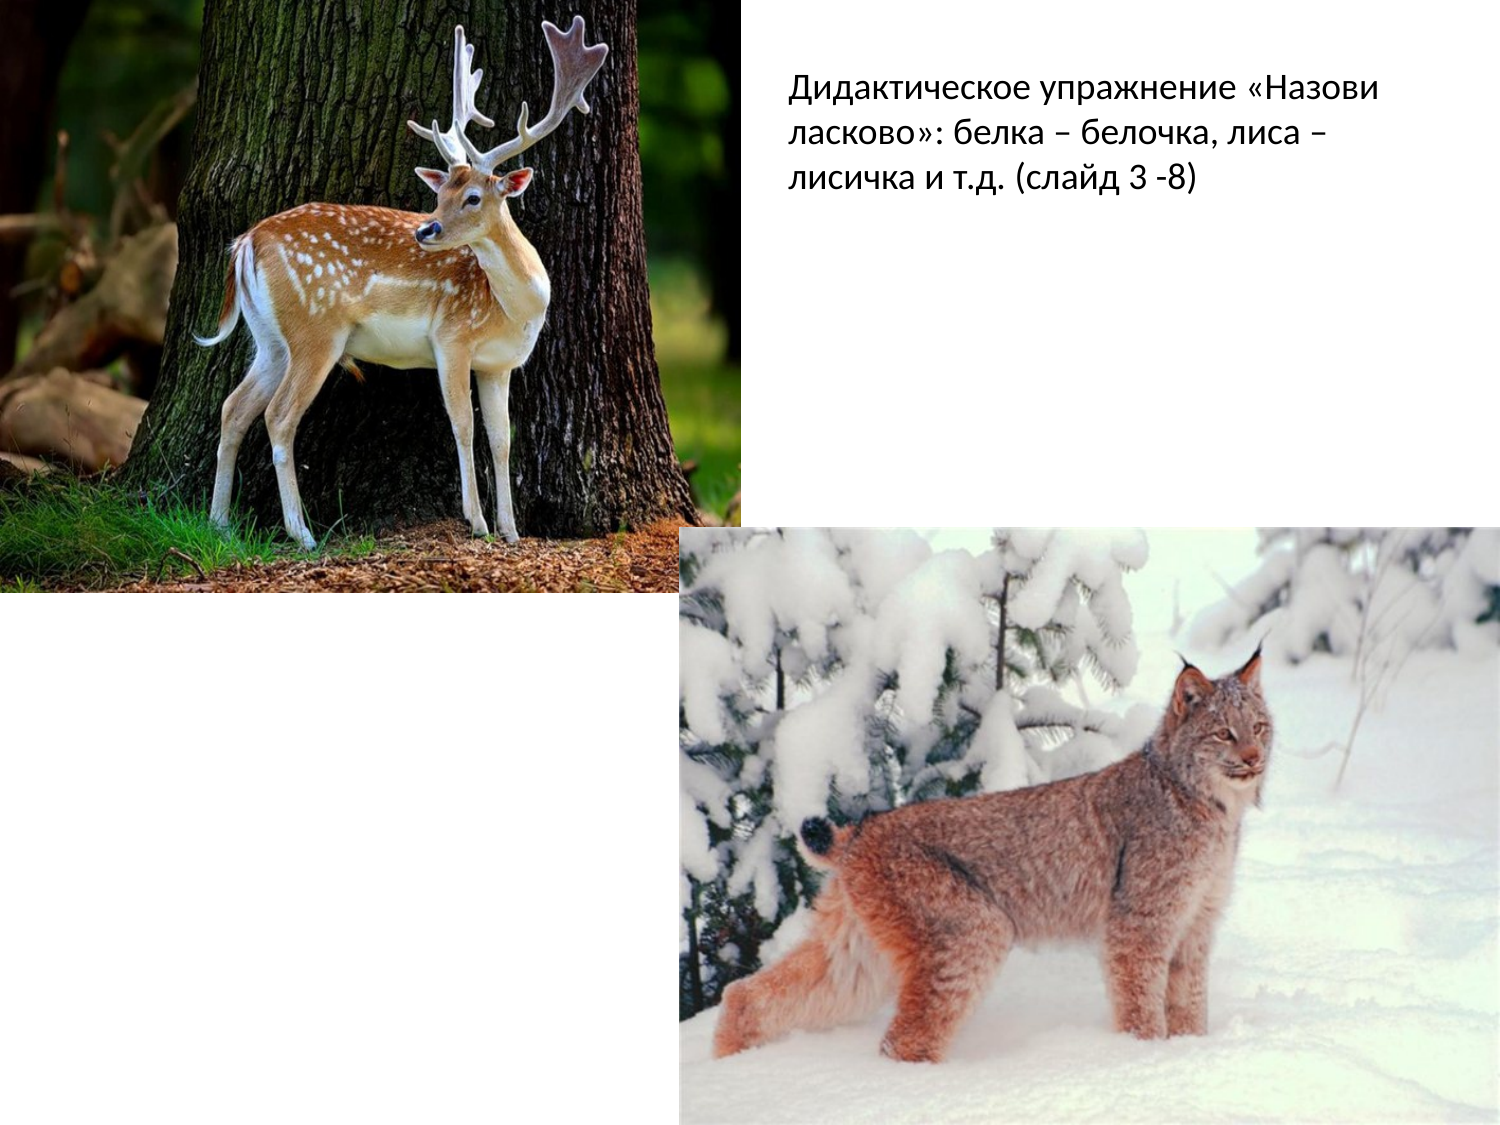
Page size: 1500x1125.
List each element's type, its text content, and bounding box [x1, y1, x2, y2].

text_box Дидактическое упражнение «Назови ласково»: белка – белочка, лиса – лисичка и т.д. (слайд 3 -8) [773, 54, 1471, 205]
picture [0, 0, 1500, 1125]
